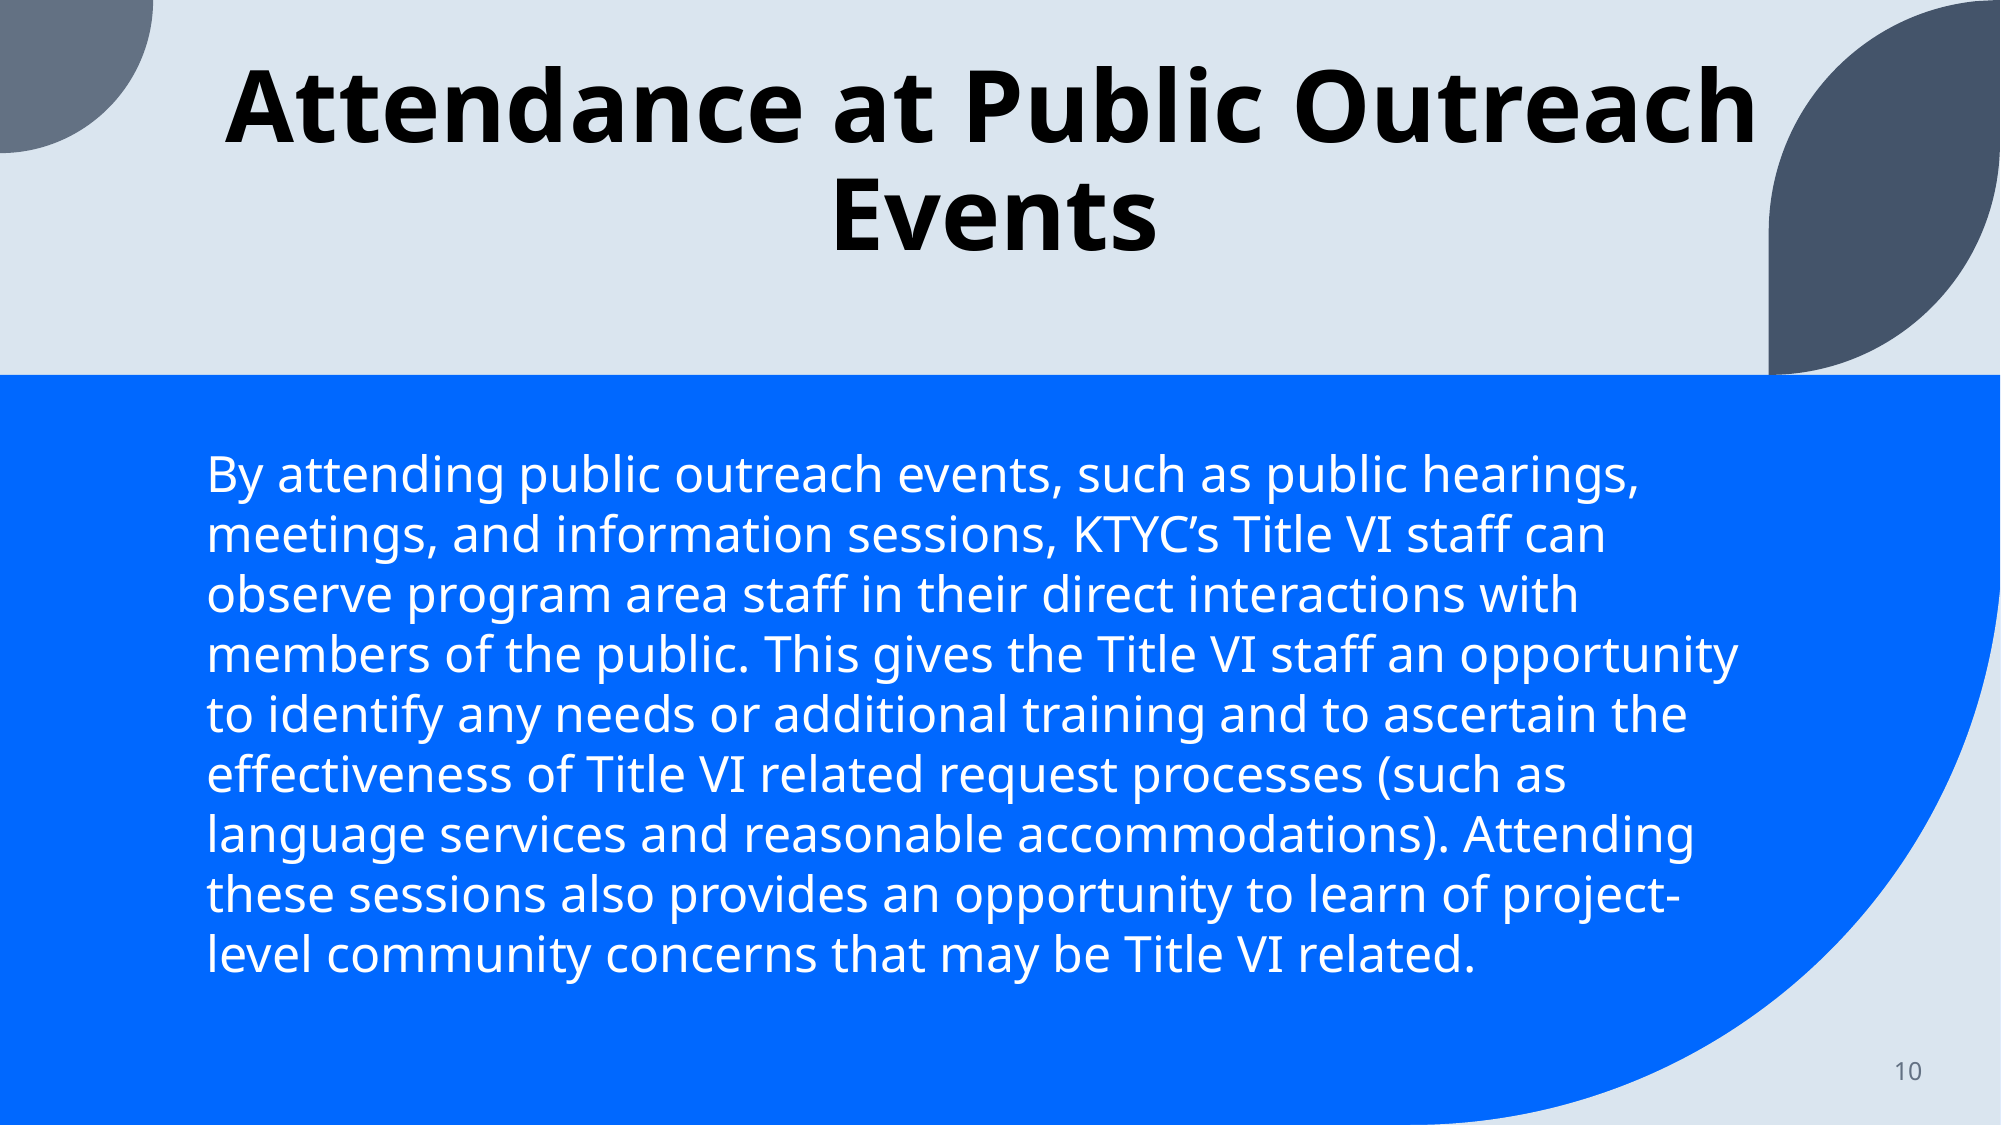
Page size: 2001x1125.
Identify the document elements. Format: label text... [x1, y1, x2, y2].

list By attending public outreach events, such as public hearings, meetings, and information sessions, KTYC’s Title VI staff can observe program area staff in their direct interactions with members of the public. This gives the Title VI staff an opportunity to identify any needs or additional training and to ascertain the effectiveness of Title VI related request processes (such as language services and reasonable accommodations). Attending these sessions also provides an opportunity to learn of project-level community concerns that may be Title VI related. [191, 435, 1796, 999]
title Attendance at Public Outreach Events [191, 22, 1796, 280]
slide_number 10 [1674, 1042, 1938, 1103]
